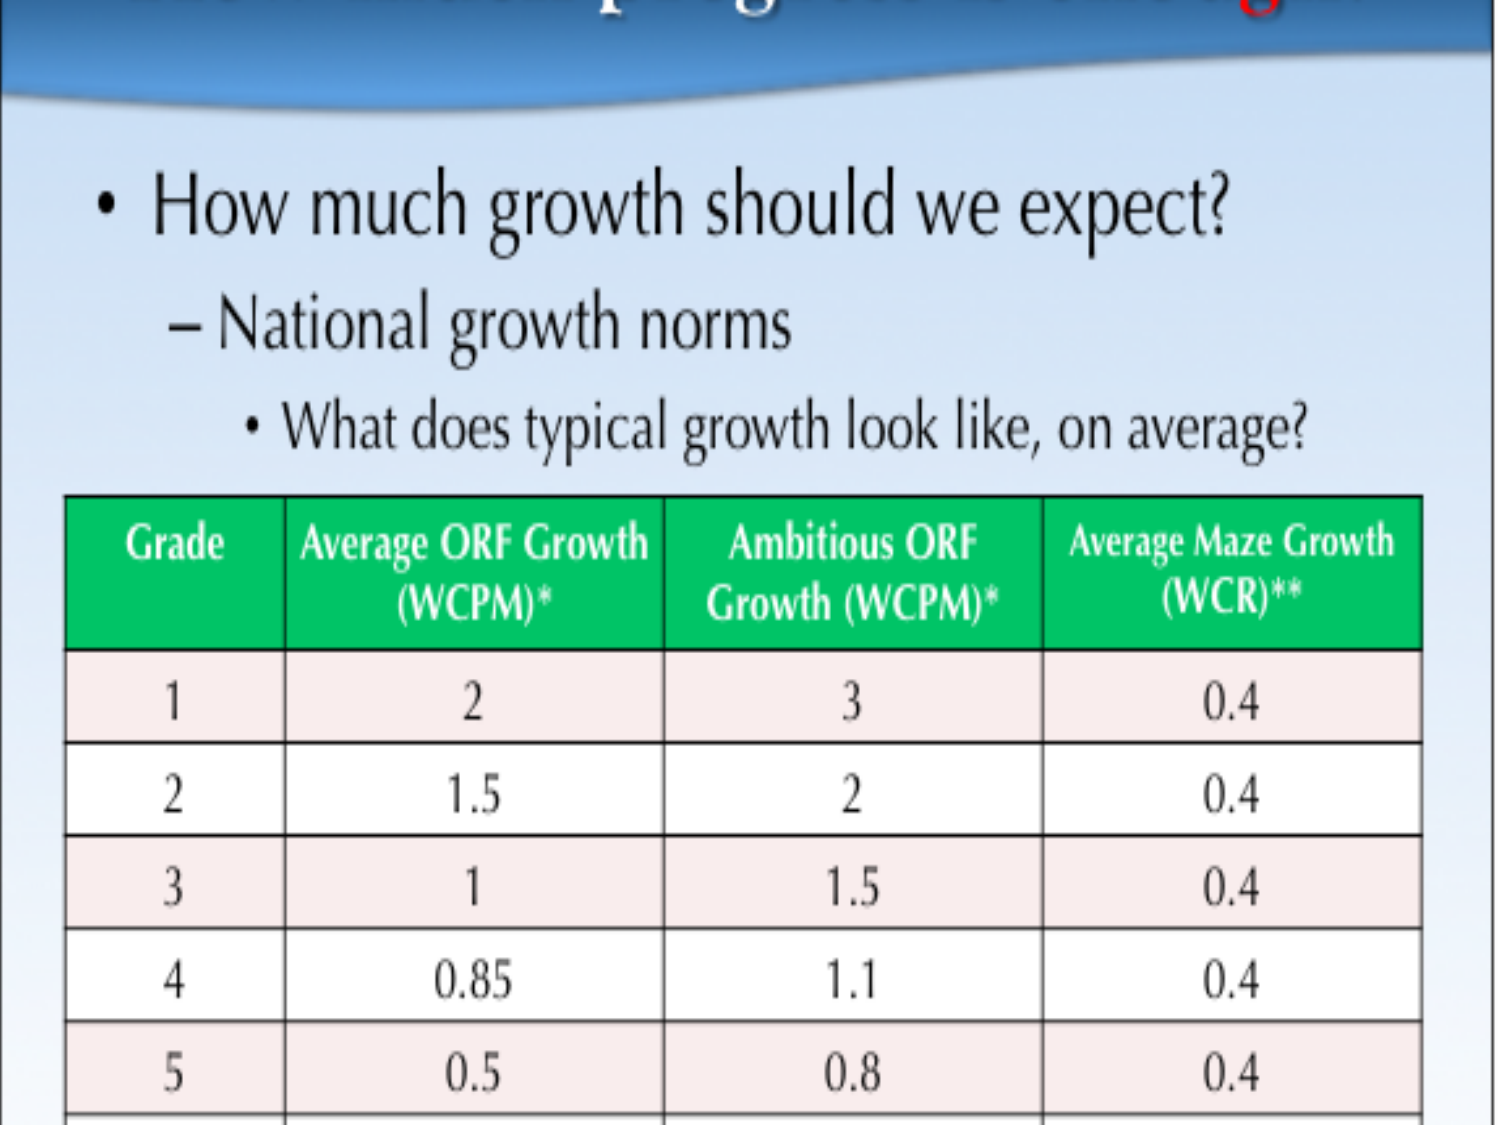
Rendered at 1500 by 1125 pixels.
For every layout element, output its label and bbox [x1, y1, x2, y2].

list [0, 0, 1500, 1125]
